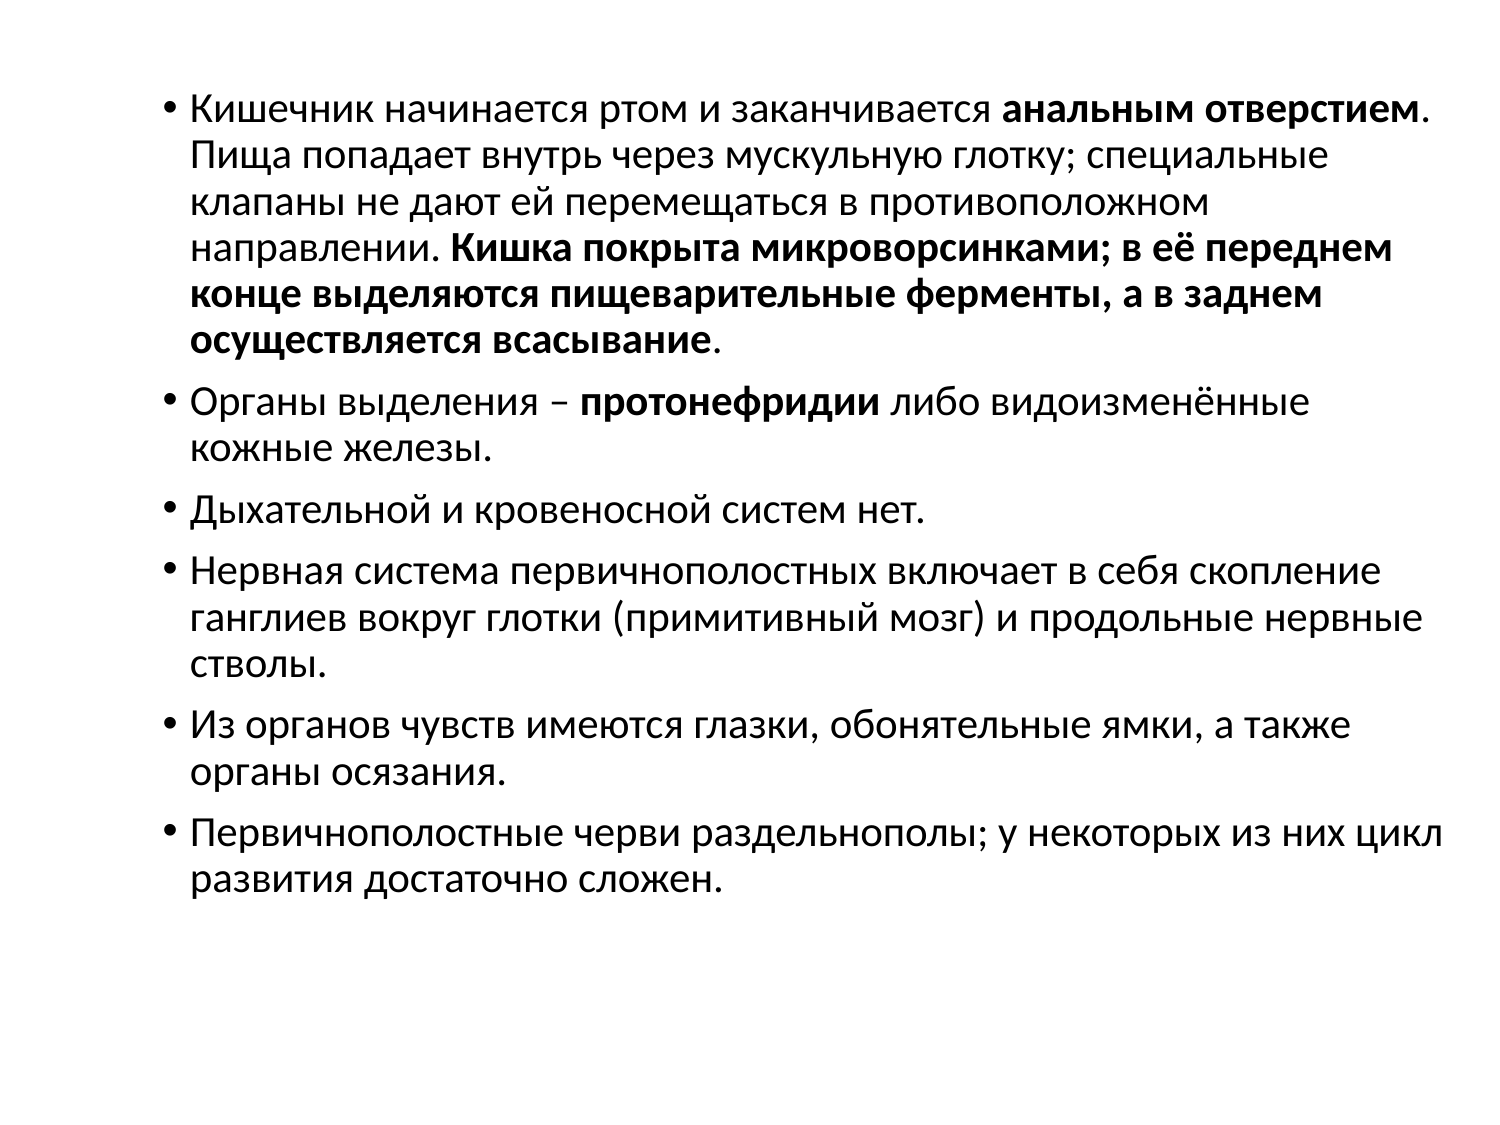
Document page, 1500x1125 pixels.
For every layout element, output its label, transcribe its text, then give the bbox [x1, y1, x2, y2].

list Кишечник начинается ртом и заканчивается анальным отверстием. Пища попадает внутрь через мускульную глотку; специальные клапаны не дают ей перемещаться в противоположном направлении. Кишка покрыта микроворсинками; в её переднем конце выделяются пищеварительные ферменты, а в заднем осуществляется всасывание. Органы выделения – протонефридии либо видоизменённые кожные железы. Дыхательной и кровеносной систем нет. Нервная система первичнополостных включает в себя скопление ганглиев вокруг глотки (примитивный мозг) и продольные нервные стволы. Из органов чувств имеются глазки, обонятельные ямки, а также органы осязания. Первичнополостные черви раздельнополы; у некоторых из них цикл развития достаточно сложен. [147, 78, 1464, 946]
